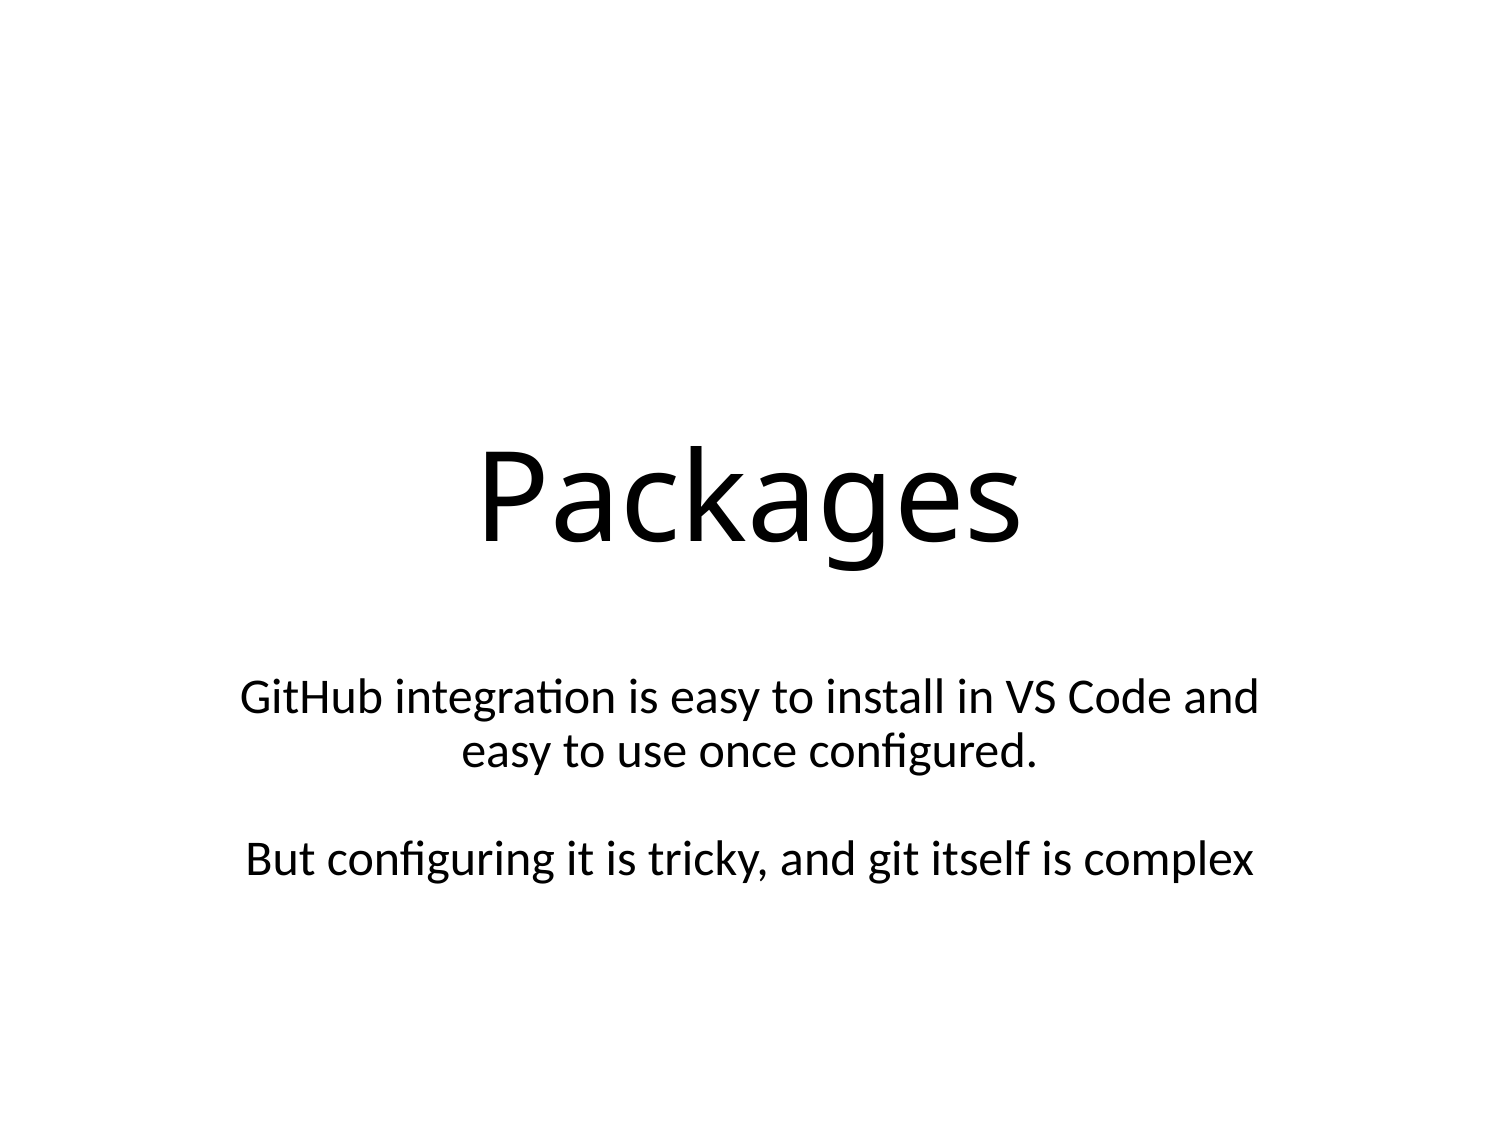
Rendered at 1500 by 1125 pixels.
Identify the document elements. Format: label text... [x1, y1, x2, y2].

title Packages [112, 184, 1388, 576]
subtitle GitHub integration is easy to install in VS Code and easy to use once configured. But configuring it is tricky, and git itself is complex [187, 662, 1313, 934]
